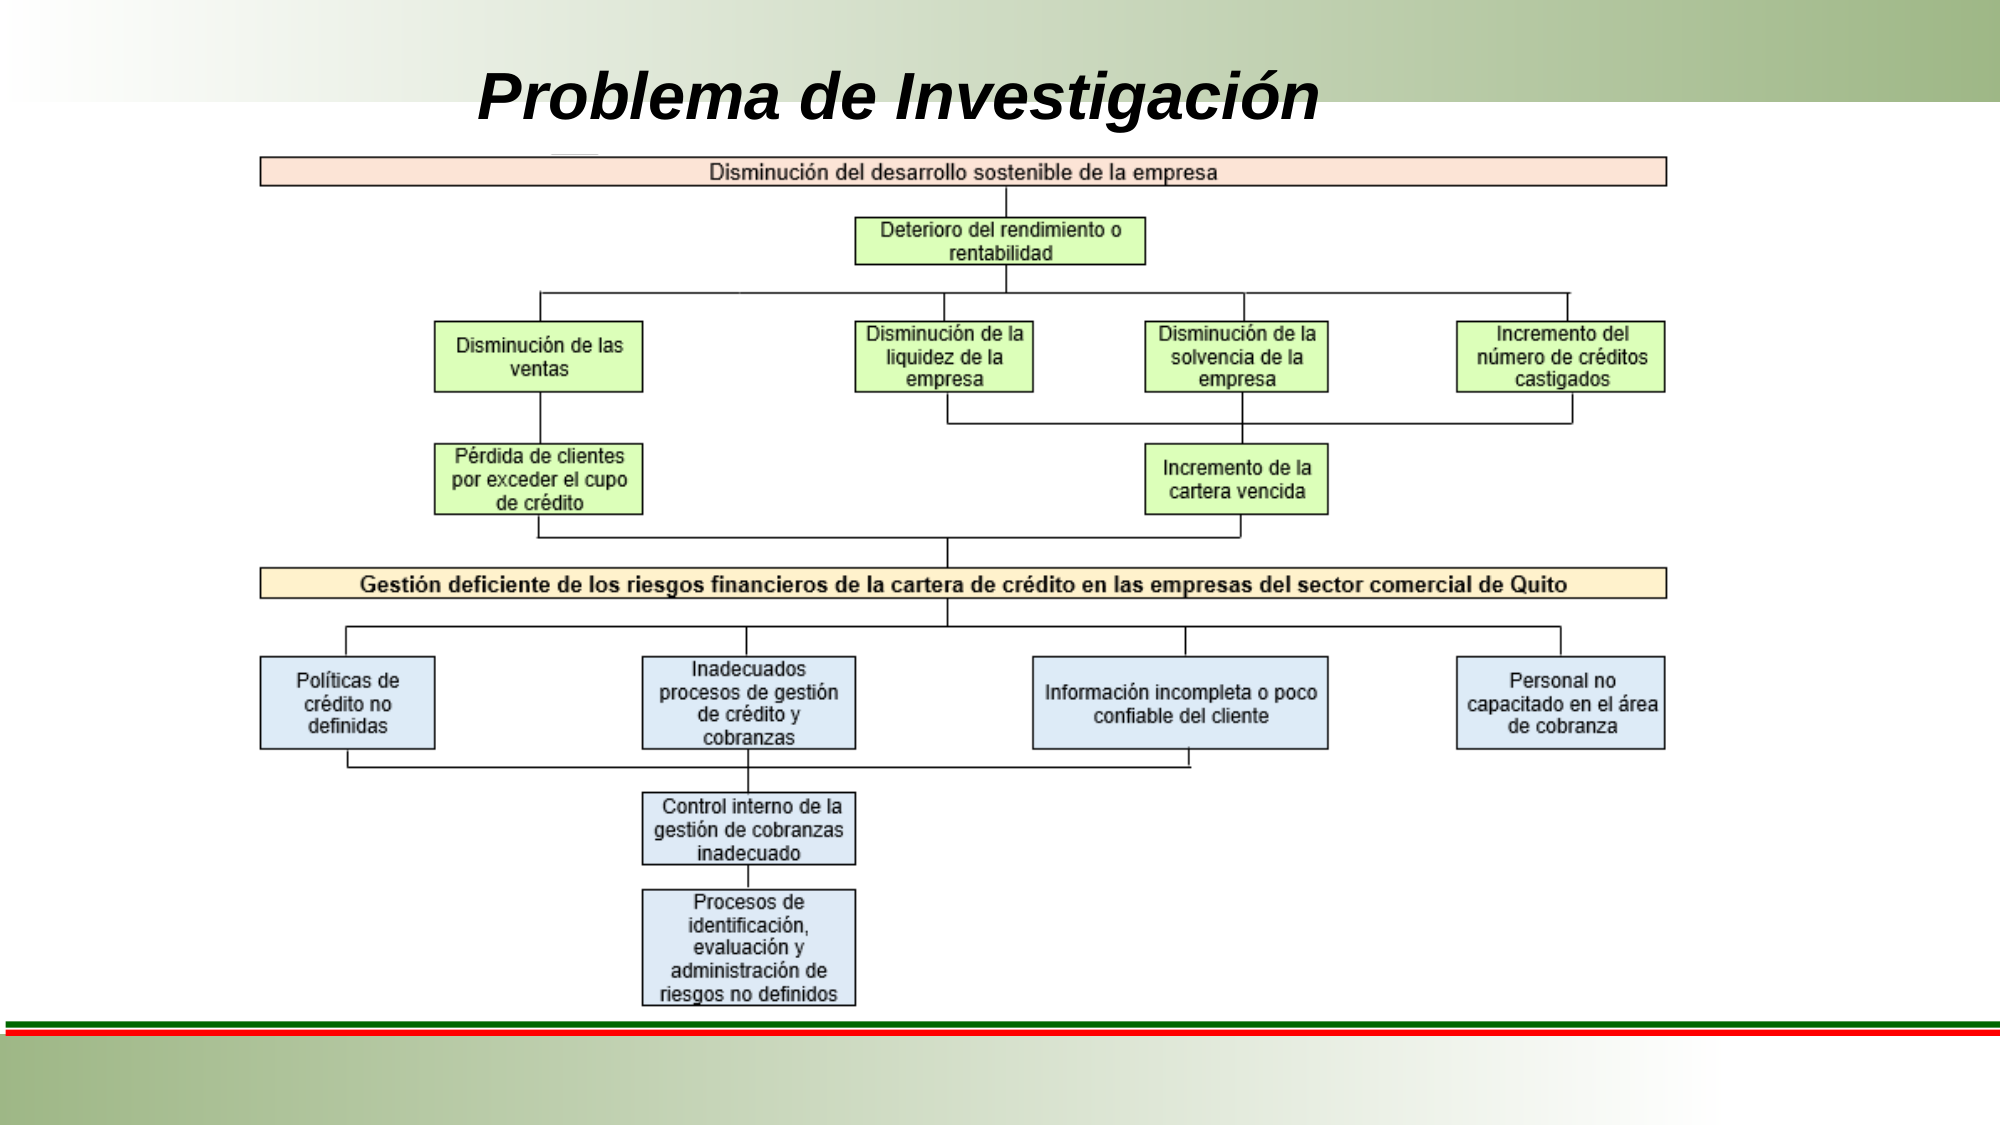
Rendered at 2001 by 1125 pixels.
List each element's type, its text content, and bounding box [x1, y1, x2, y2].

picture [254, 154, 1681, 1020]
title Problema de Investigación [0, 45, 1800, 233]
